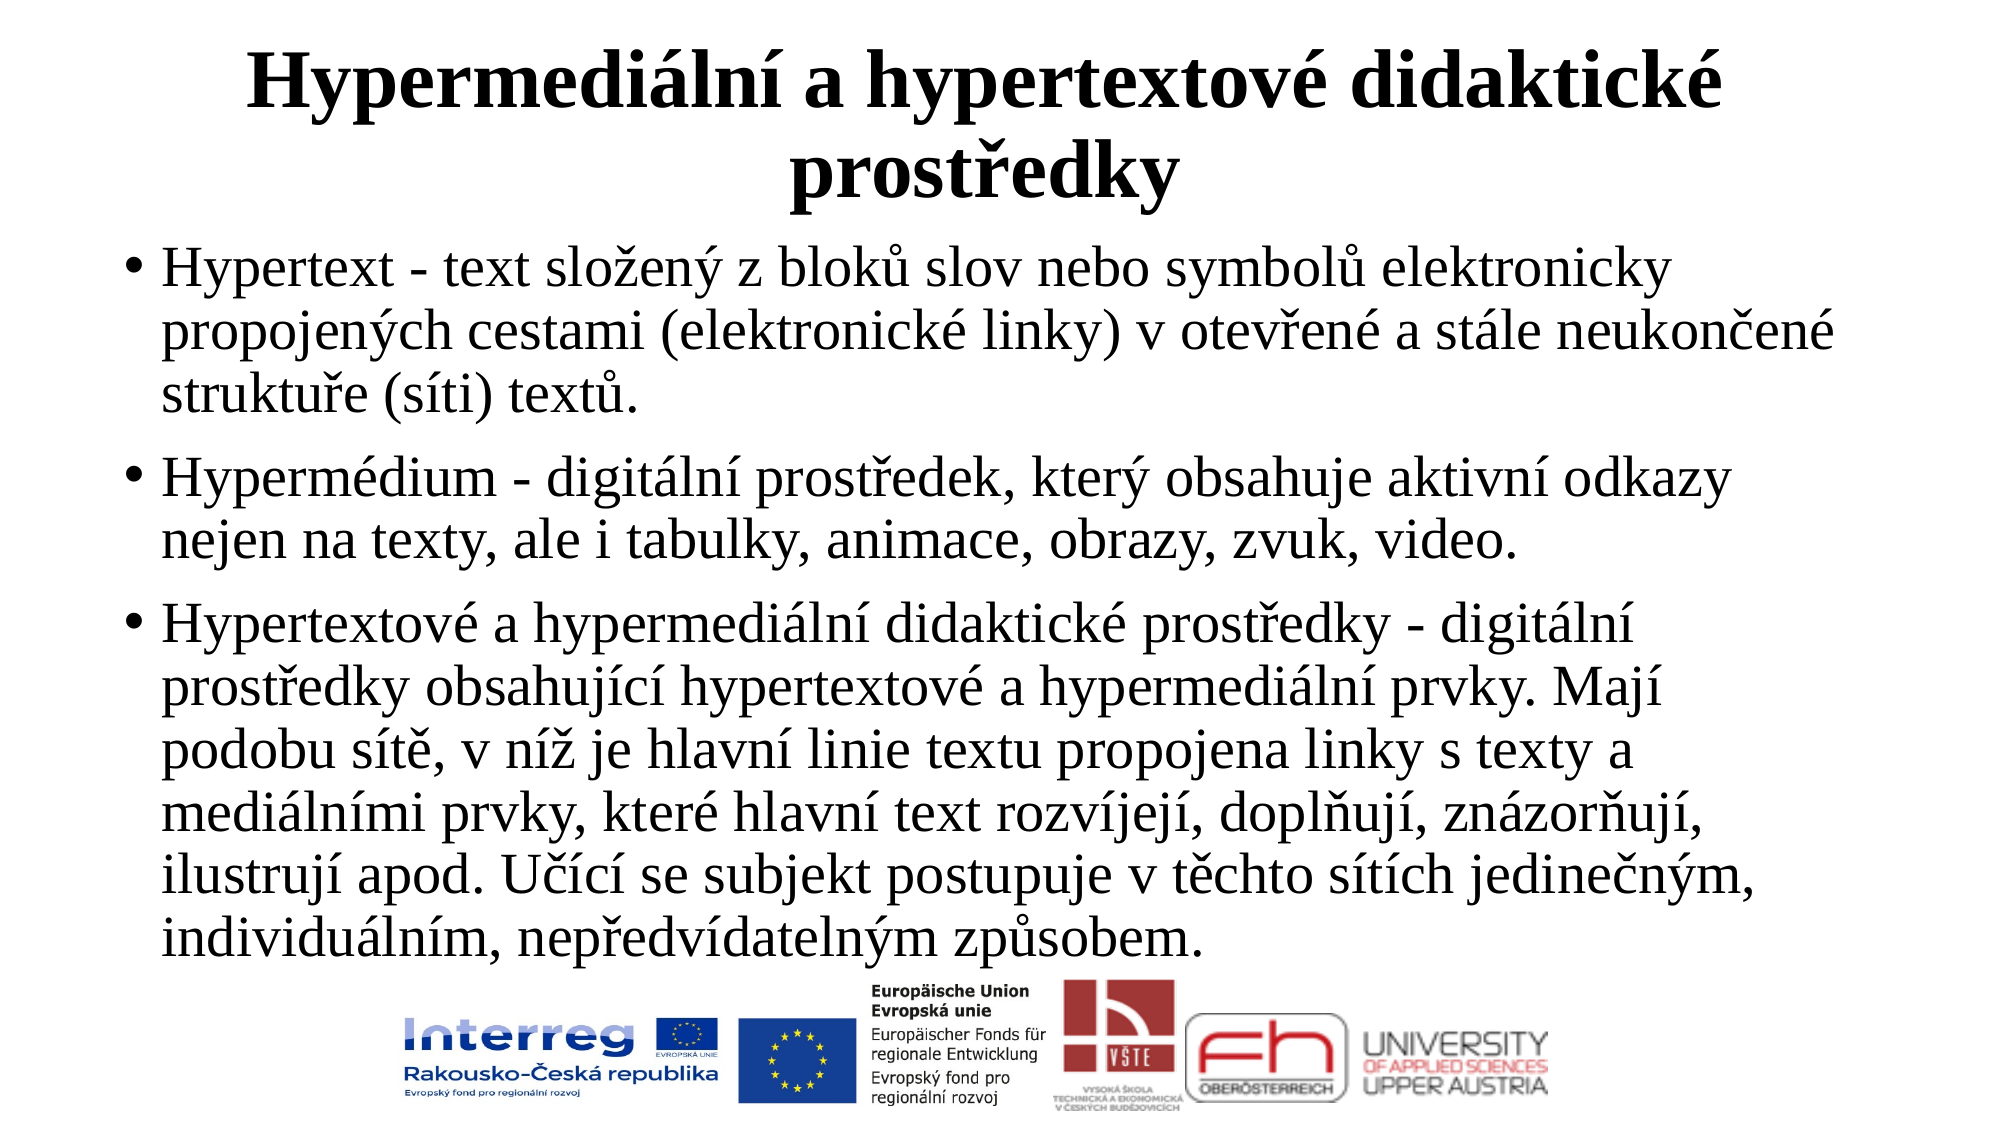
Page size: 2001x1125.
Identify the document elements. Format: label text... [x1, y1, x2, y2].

list Hypermediální a hypertextové didaktické prostředky Hypertext - text složený z bloků slov nebo symbolů elektronicky propojených cestami (elektronické linky) v otevřené a stále neukončené struktuře (síti) textů. Hypermédium - digitální prostředek, který obsahuje aktivní odkazy nejen na texty, ale i tabulky, animace, obrazy, zvuk, video. Hypertextové a hypermediální didaktické prostředky - digitální prostředky obsahující hypertextové a hypermediální prvky. Mají podobu sítě, v níž je hlavní linie textu propojena linky s texty a mediálními prvky, které hlavní text rozvíjejí, doplňují, znázorňují, ilustrují apod. Učící se subjekt postupuje v těchto sítích jedinečným, individuálním, nepředvídatelným způsobem. [108, 28, 1863, 1014]
text_box [240, 242, 1591, 985]
picture [1185, 1013, 1548, 1103]
picture [984, 531, 1015, 593]
picture [374, 984, 1046, 1125]
picture [1053, 979, 1184, 1111]
